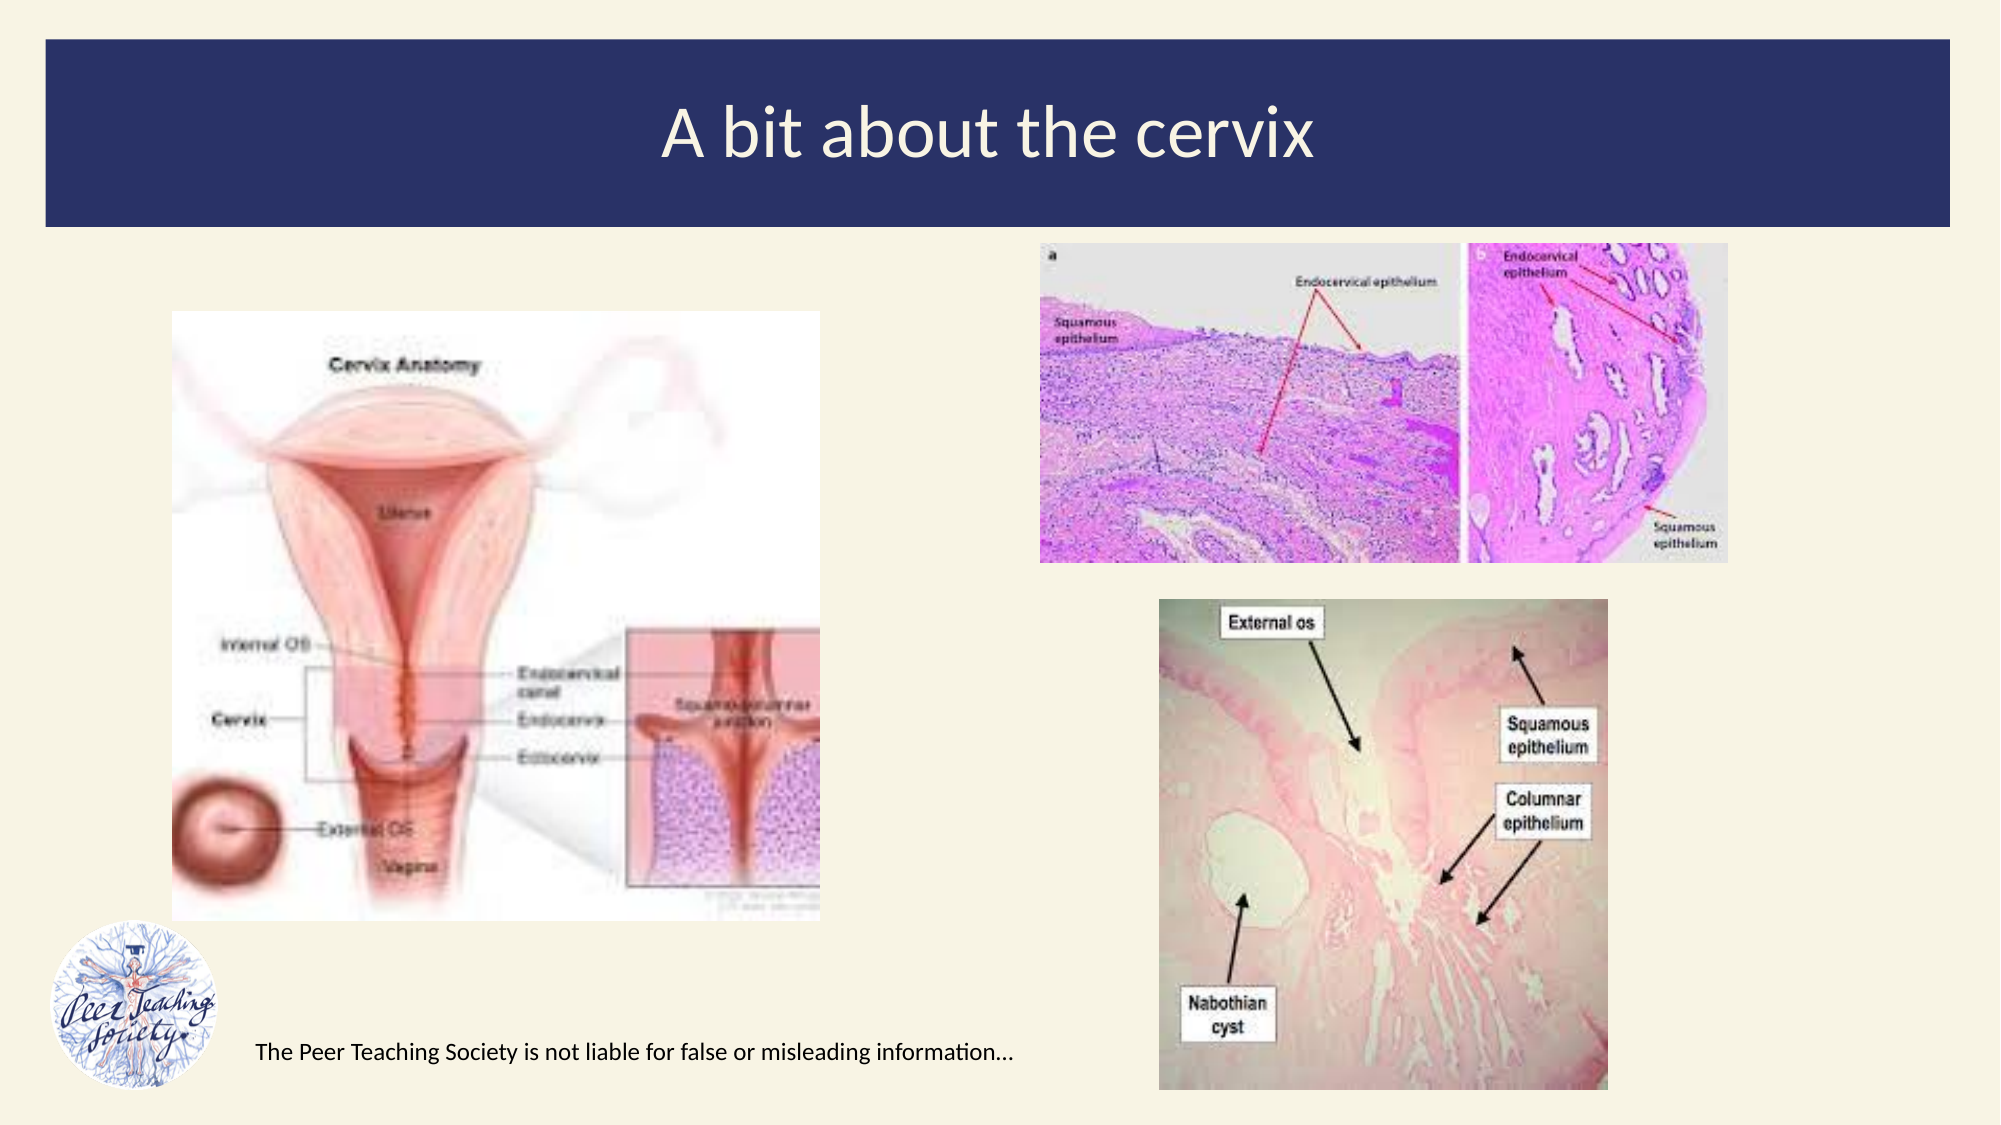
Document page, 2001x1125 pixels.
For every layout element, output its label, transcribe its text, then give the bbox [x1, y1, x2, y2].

picture [1039, 243, 1728, 563]
picture [49, 310, 821, 1090]
text_box A bit about the cervix [75, 75, 1919, 181]
text_box The Peer Teaching Society is not liable for false or misleading information… [240, 1028, 1072, 1074]
picture [1159, 599, 1608, 1090]
text_box [45, 39, 1950, 227]
